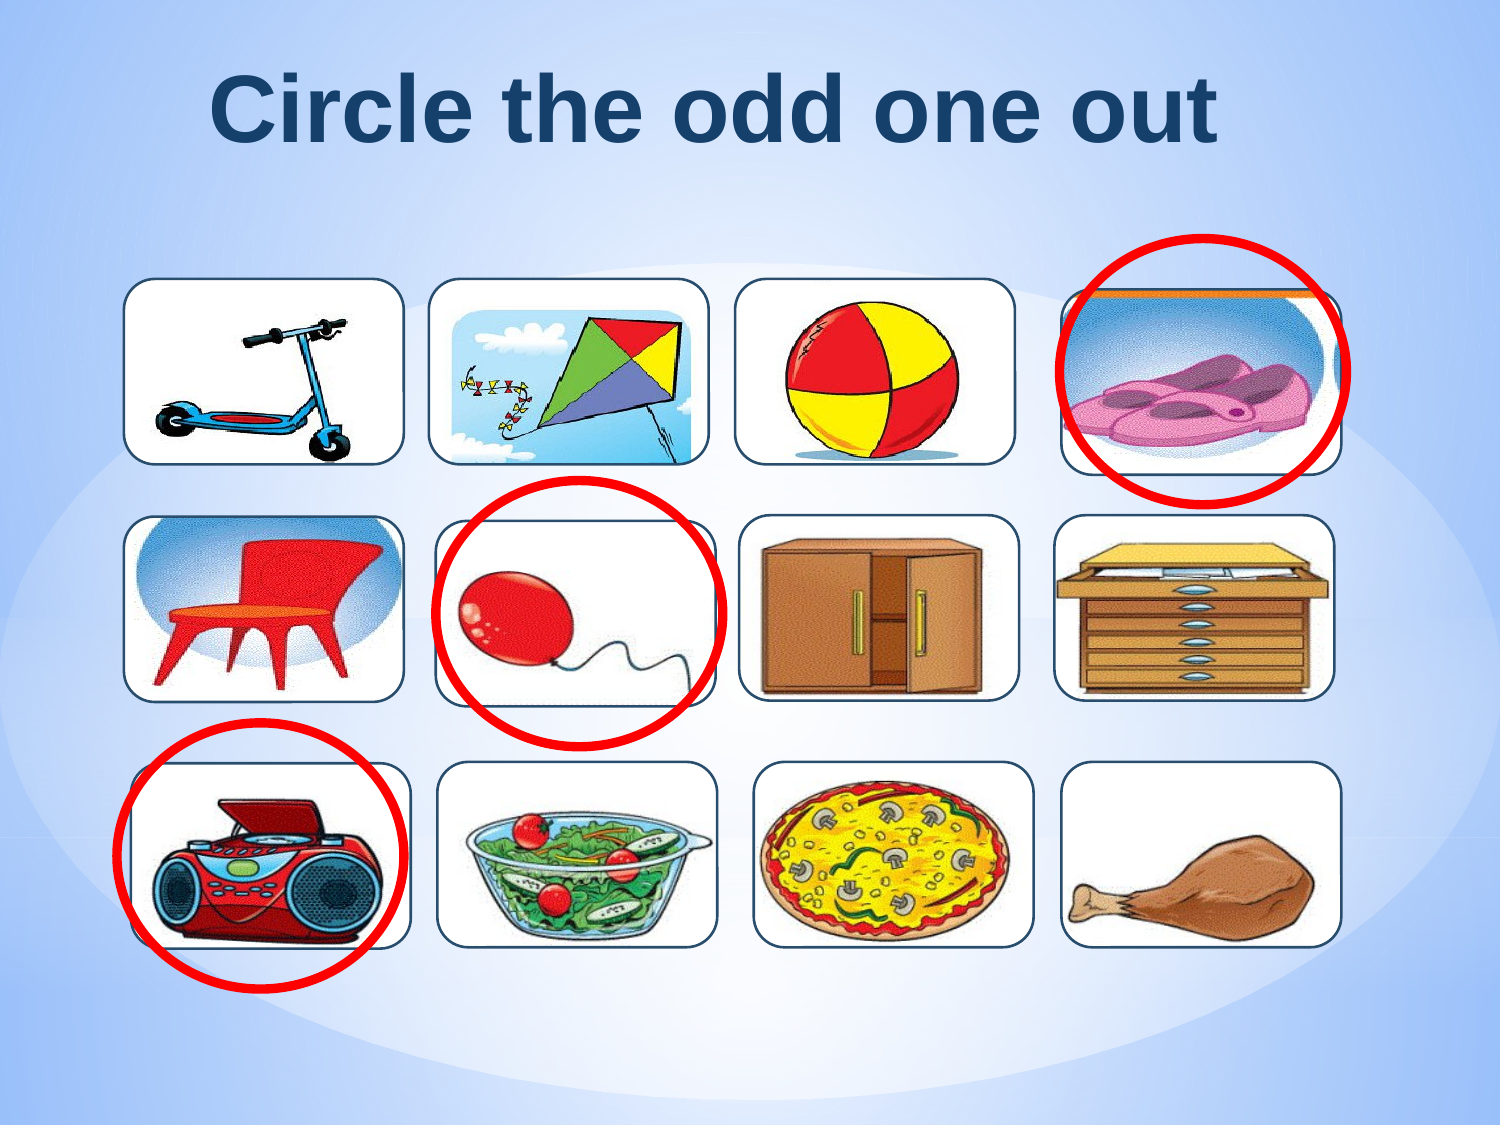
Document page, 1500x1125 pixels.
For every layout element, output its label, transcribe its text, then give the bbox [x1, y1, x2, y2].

text_box [733, 277, 1017, 466]
text_box [122, 515, 406, 704]
text_box [115, 721, 406, 991]
text_box [684, 519, 717, 569]
text_box [129, 915, 155, 950]
text_box [434, 519, 475, 602]
text_box [1060, 398, 1111, 477]
text_box [684, 658, 717, 708]
text_box [1060, 760, 1343, 949]
text_box [1060, 288, 1088, 345]
text_box [737, 513, 1021, 702]
text_box [434, 625, 475, 708]
text_box [1058, 237, 1348, 507]
text_box [427, 277, 711, 466]
text_box [1053, 513, 1336, 702]
text_box [1295, 410, 1343, 477]
text_box [436, 760, 719, 949]
text_box [752, 760, 1035, 949]
text_box [122, 277, 406, 466]
text_box [364, 761, 413, 950]
title Circle the odd one out [33, 38, 1235, 227]
text_box [434, 479, 725, 749]
text_box [1319, 289, 1343, 334]
text_box [129, 762, 155, 797]
